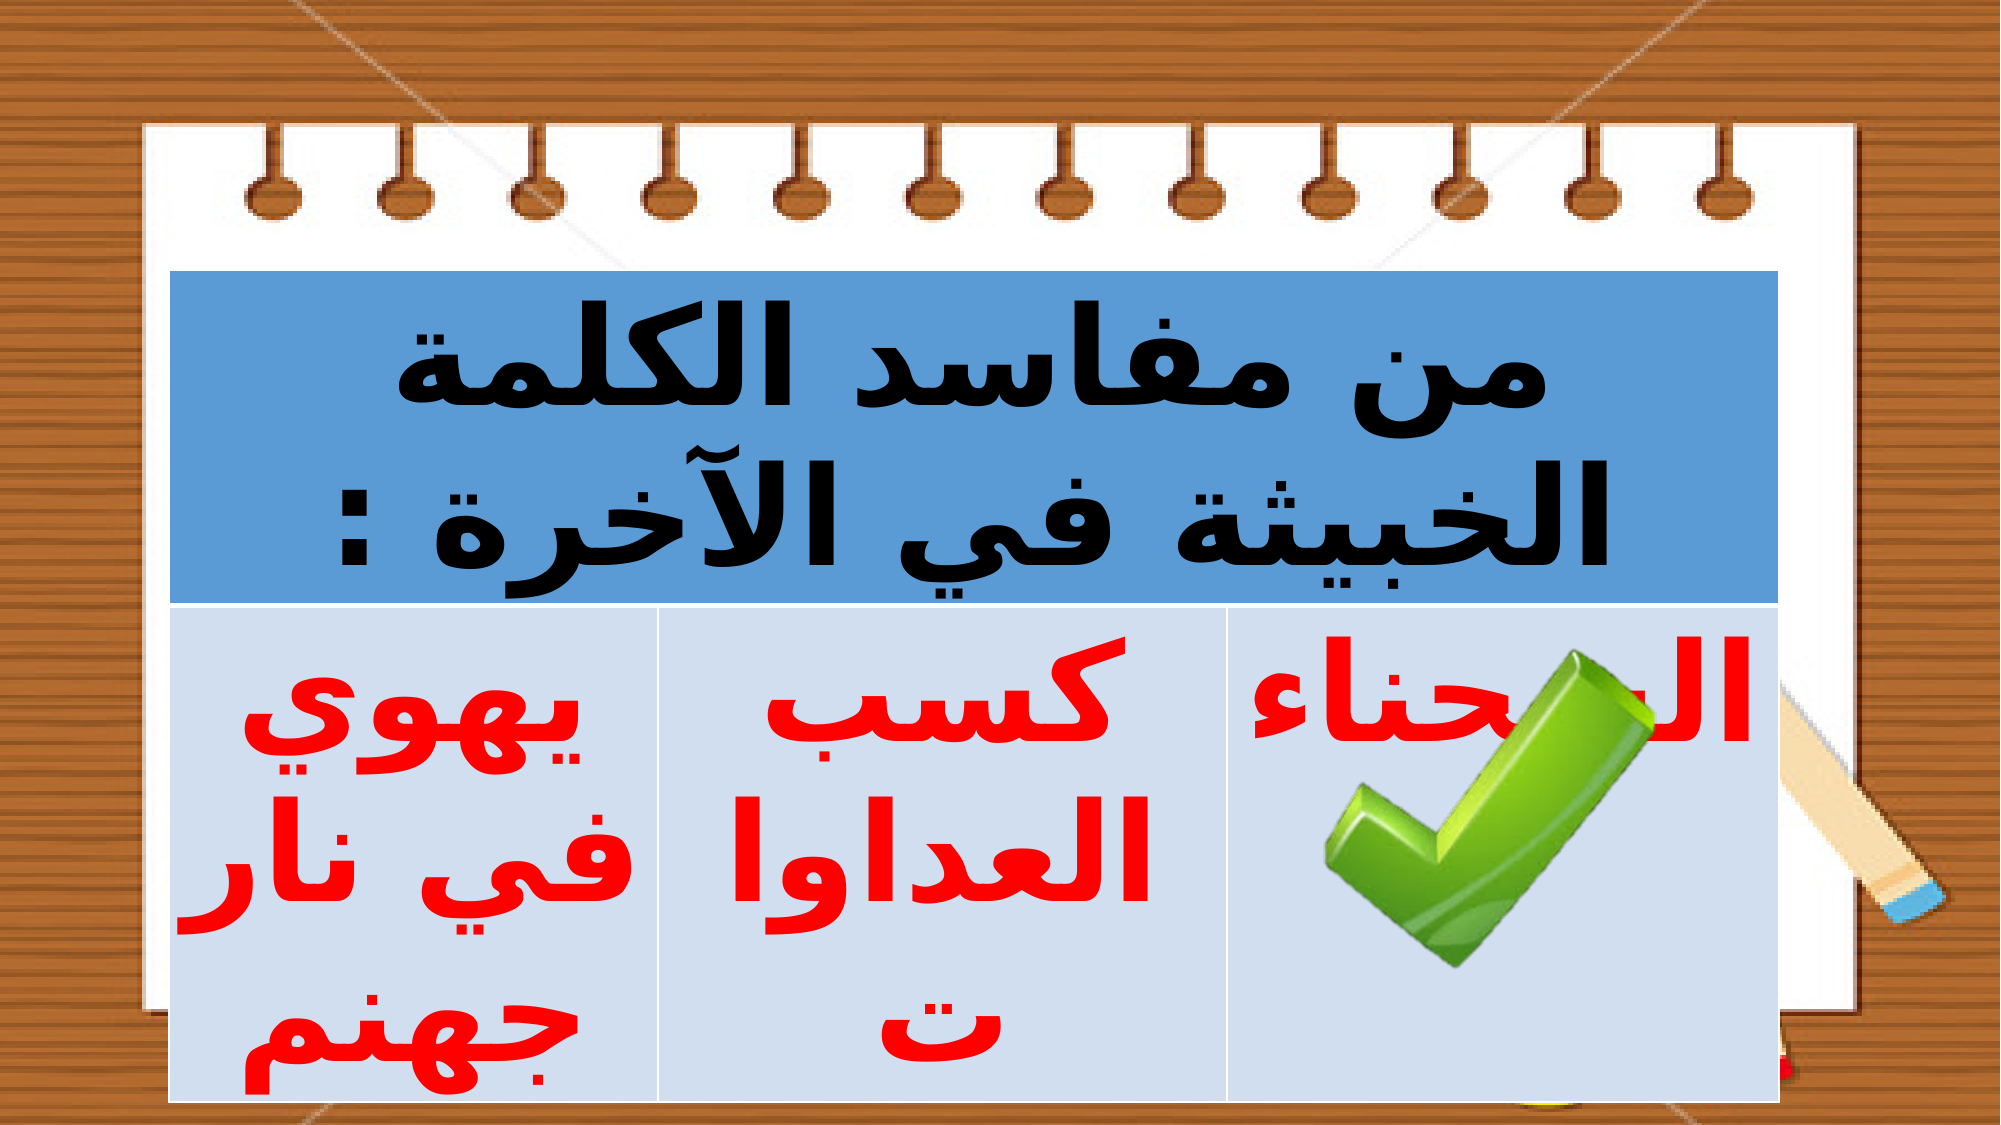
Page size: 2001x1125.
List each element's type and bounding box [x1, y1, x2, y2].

list [0, 0, 2000, 1125]
picture [1313, 636, 1666, 988]
